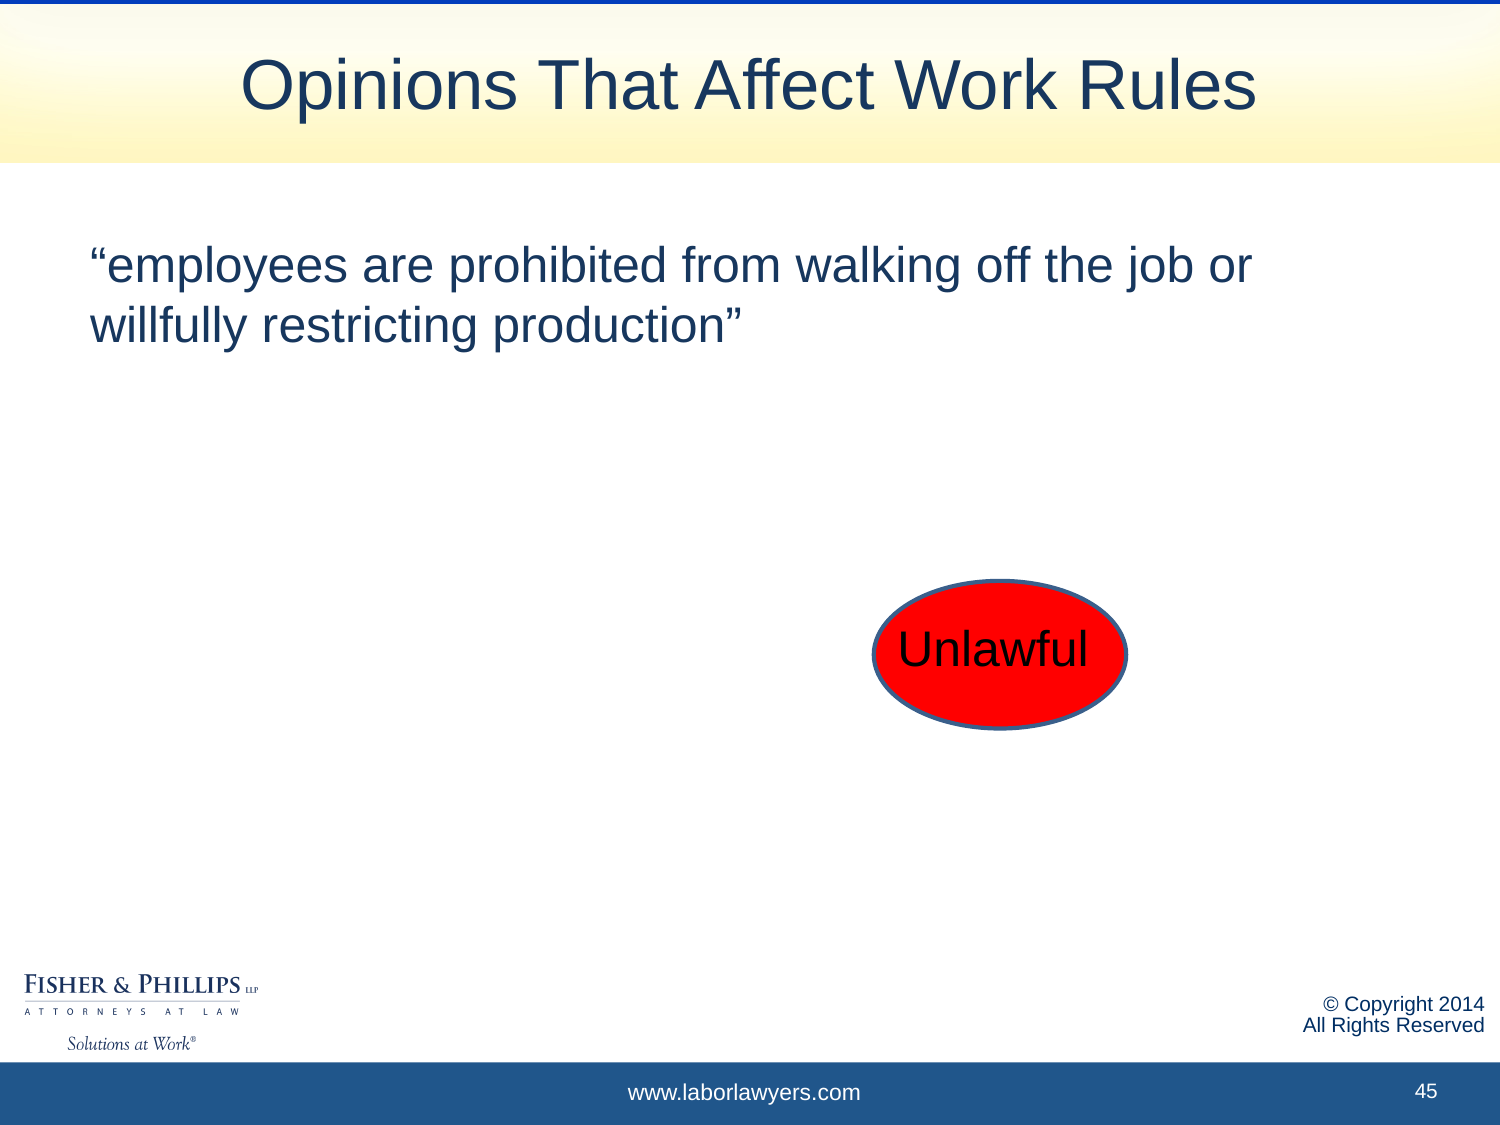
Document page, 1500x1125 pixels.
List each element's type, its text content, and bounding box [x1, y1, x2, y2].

list “employees are prohibited from walking off the job or willfully restricting production” [75, 224, 1425, 581]
title Opinions That Affect Work Rules [0, 0, 1500, 163]
text_box [898, 581, 1102, 608]
text_box Unlawful [801, 608, 1185, 684]
text_box [881, 684, 1119, 731]
picture [24, 974, 258, 1050]
